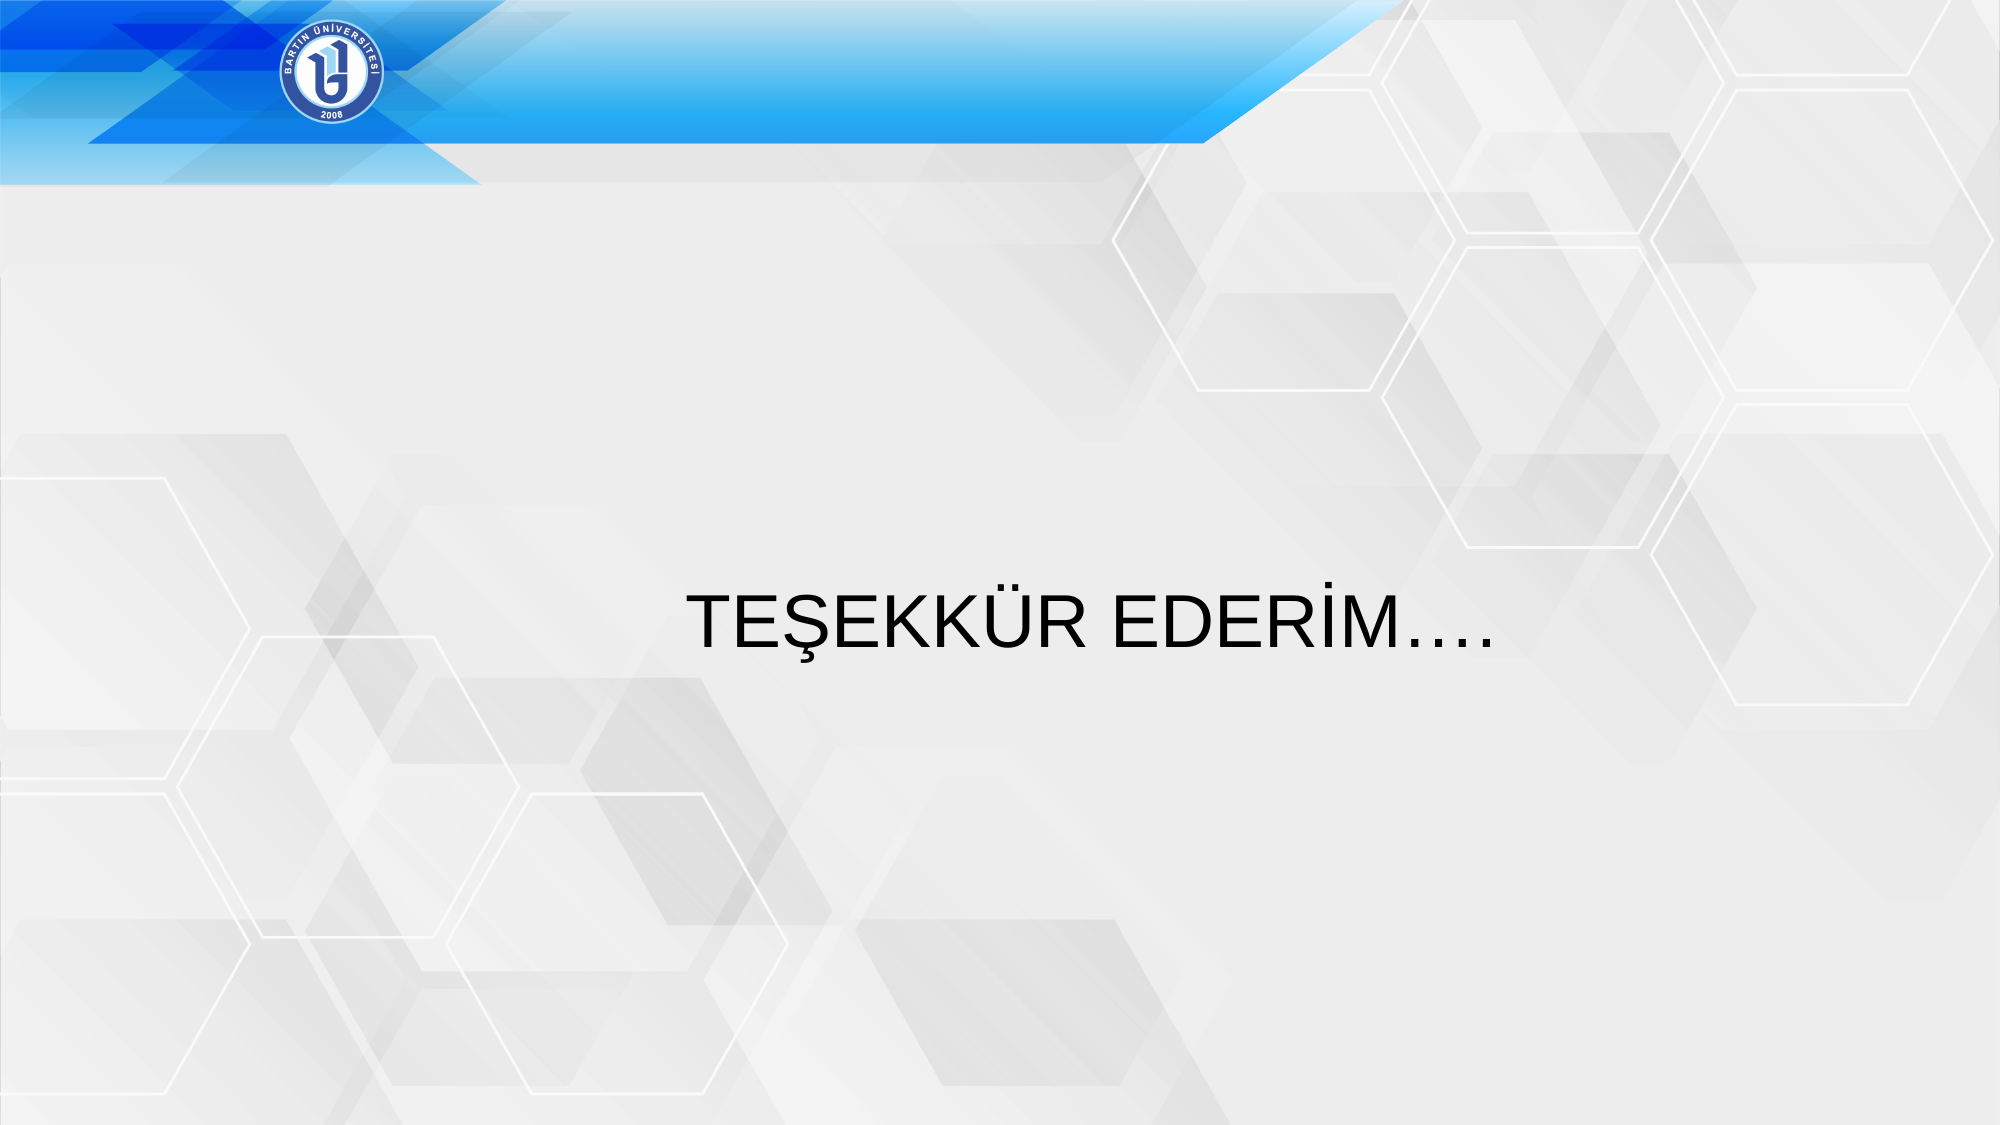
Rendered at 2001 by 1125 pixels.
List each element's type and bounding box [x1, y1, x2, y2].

picture [0, 0, 2000, 1125]
text_box [0, 0, 1451, 199]
